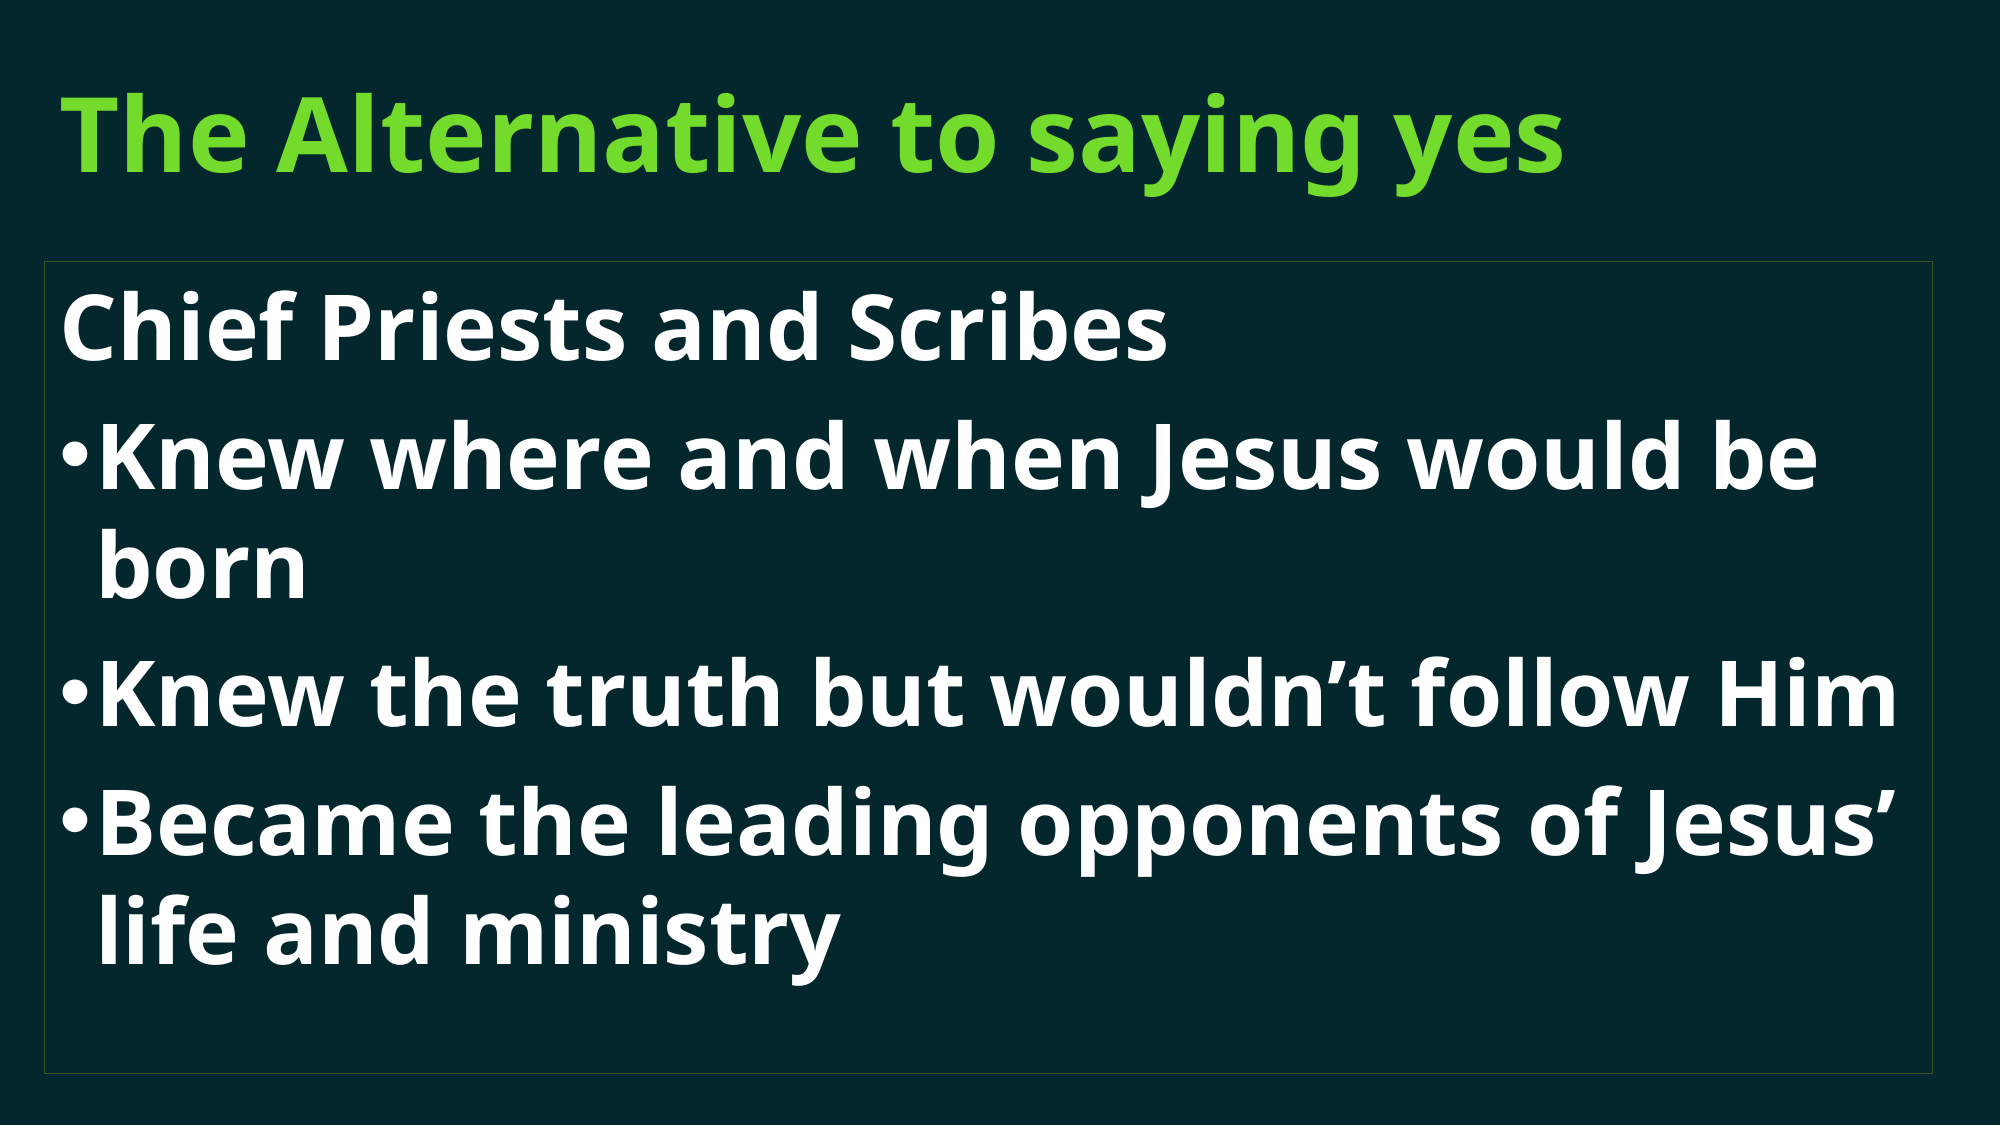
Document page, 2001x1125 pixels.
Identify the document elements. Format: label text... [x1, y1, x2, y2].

title The Alternative to saying yes [44, 22, 1933, 240]
list Chief Priests and Scribes Knew where and when Jesus would be born Knew the truth but wouldn’t follow Him Became the leading opponents of Jesus’ life and ministry [44, 261, 1933, 1074]
